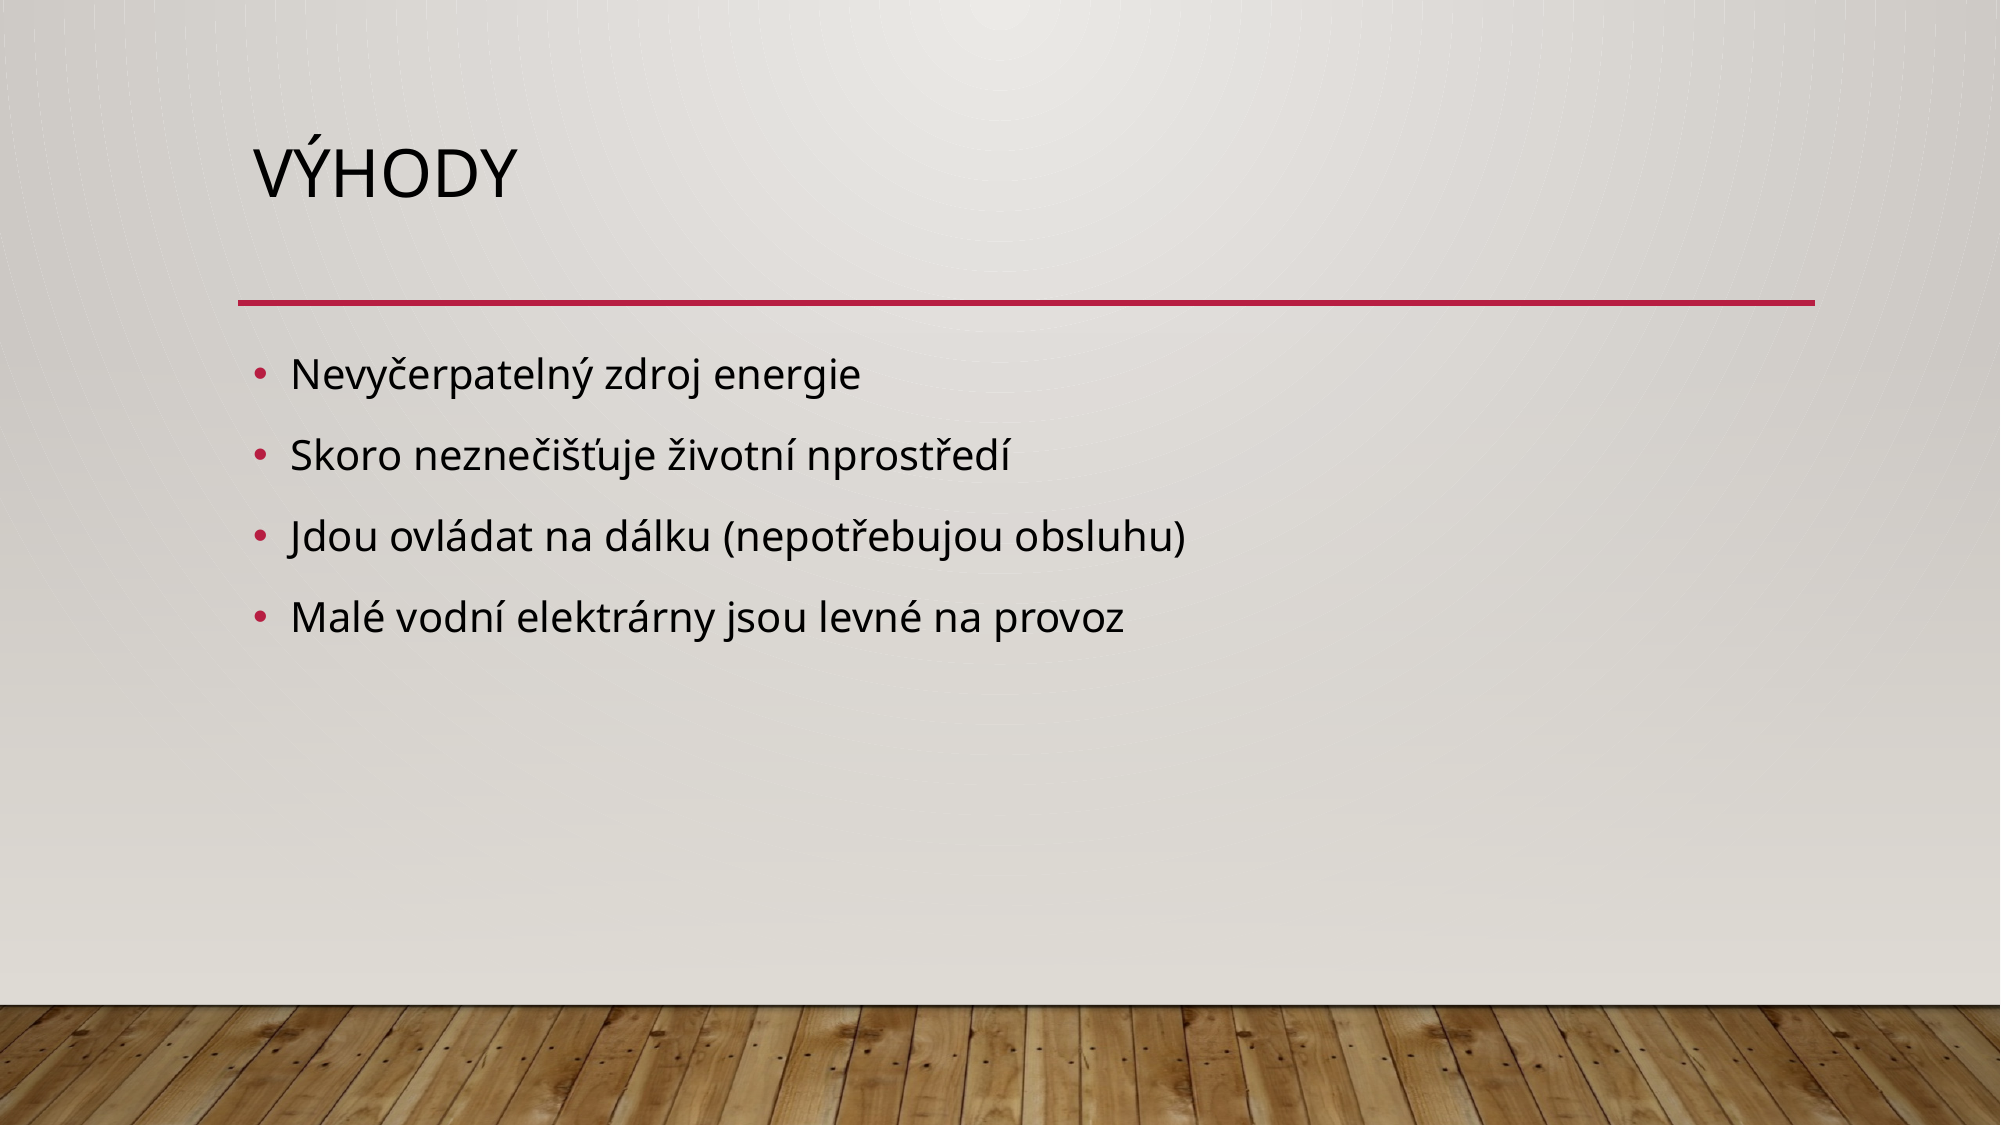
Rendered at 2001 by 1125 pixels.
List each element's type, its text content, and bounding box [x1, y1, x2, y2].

picture [0, 1005, 2000, 1125]
list Nevyčerpatelný zdroj energie Skoro neznečišťuje životní nprostředí Jdou ovládat na dálku (nepotřebujou obsluhu) Malé vodní elektrárny jsou levné na provoz [238, 330, 1814, 1005]
title Výhody [238, 131, 1814, 305]
